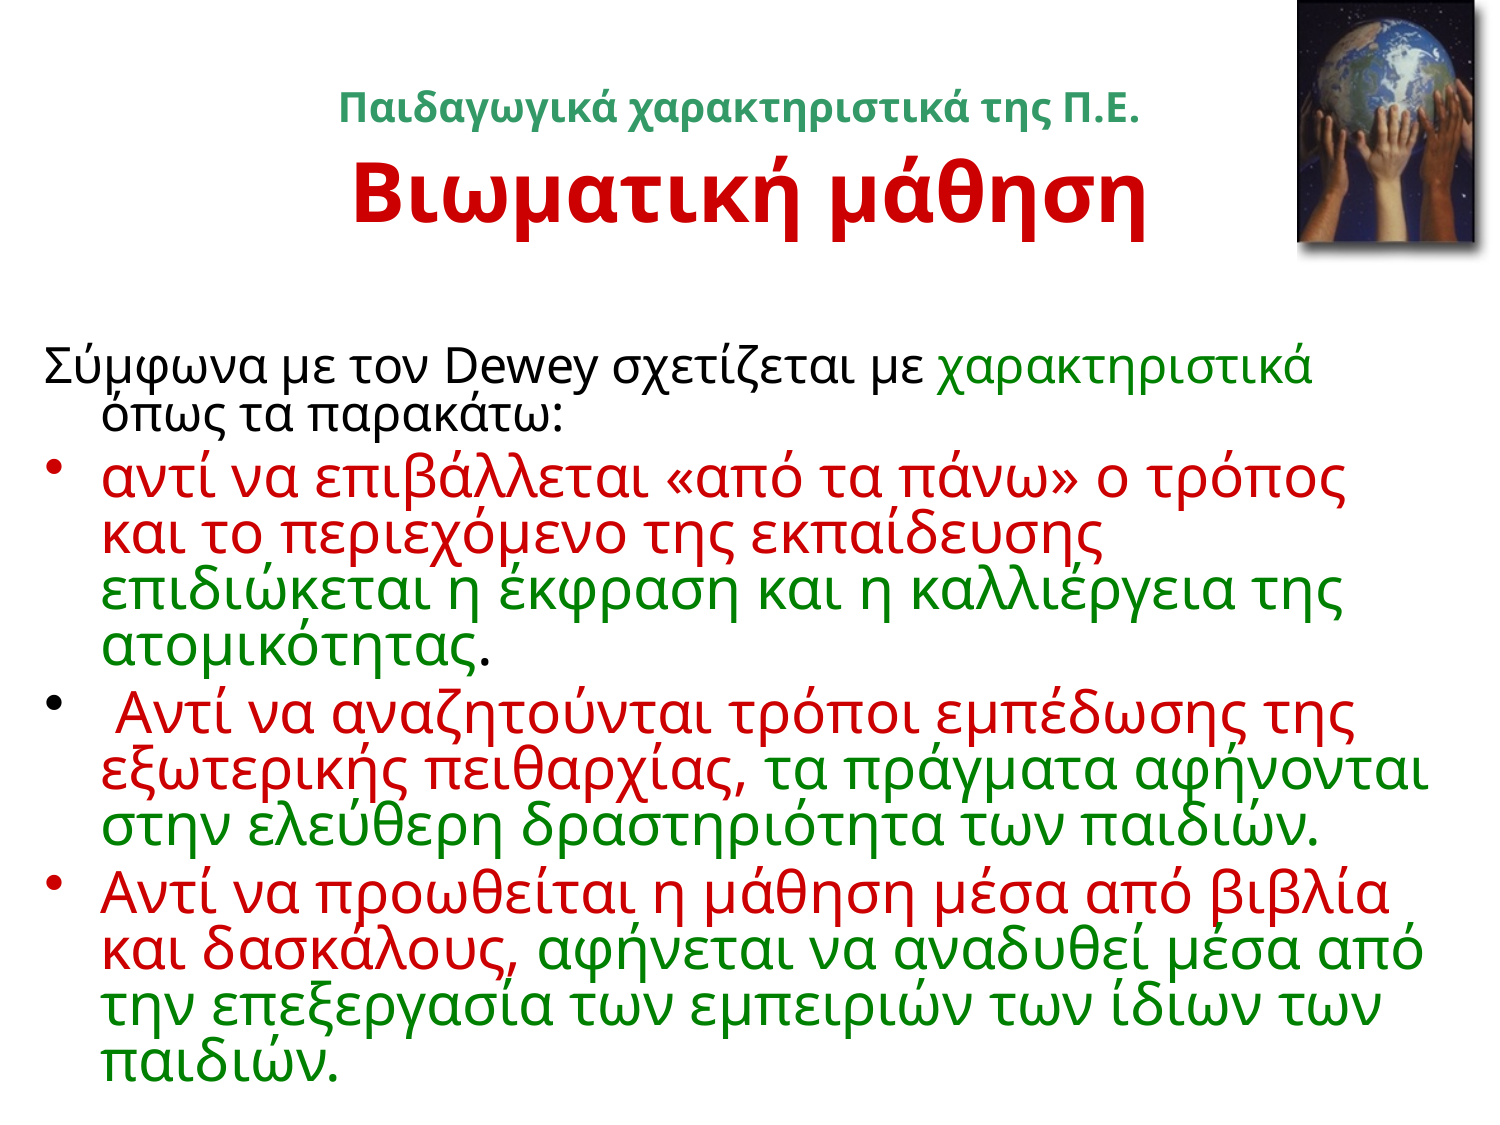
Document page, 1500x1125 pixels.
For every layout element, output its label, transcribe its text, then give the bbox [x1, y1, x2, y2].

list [1297, 0, 1500, 268]
title Παιδαγωγικά χαρακτηριστικά της Π.Ε. Βιωματική μάθηση [74, 44, 1292, 233]
list Σύμφωνα με τον Dewey σχετίζεται με χαρακτηριστικά όπως τα παρακάτω: αντί να επιβάλλεται «από τα πάνω» ο τρόπος και το περιεχόμενο της εκπαίδευσης επιδιώκεται η έκφραση και η καλλιέργεια της ατομικότητας. Αντί να αναζητούνται τρόποι εμπέδωσης της εξωτερικής πειθαρχίας, τα πράγματα αφήνονται στην ελεύθερη δραστηριότητα των παιδιών. Αντί να προωθείται η μάθηση μέσα από βιβλία και δασκάλους, αφήνεται να αναδυθεί μέσα από την επεξεργασία των εμπειριών των ίδιων των παιδιών. [29, 337, 1455, 1081]
